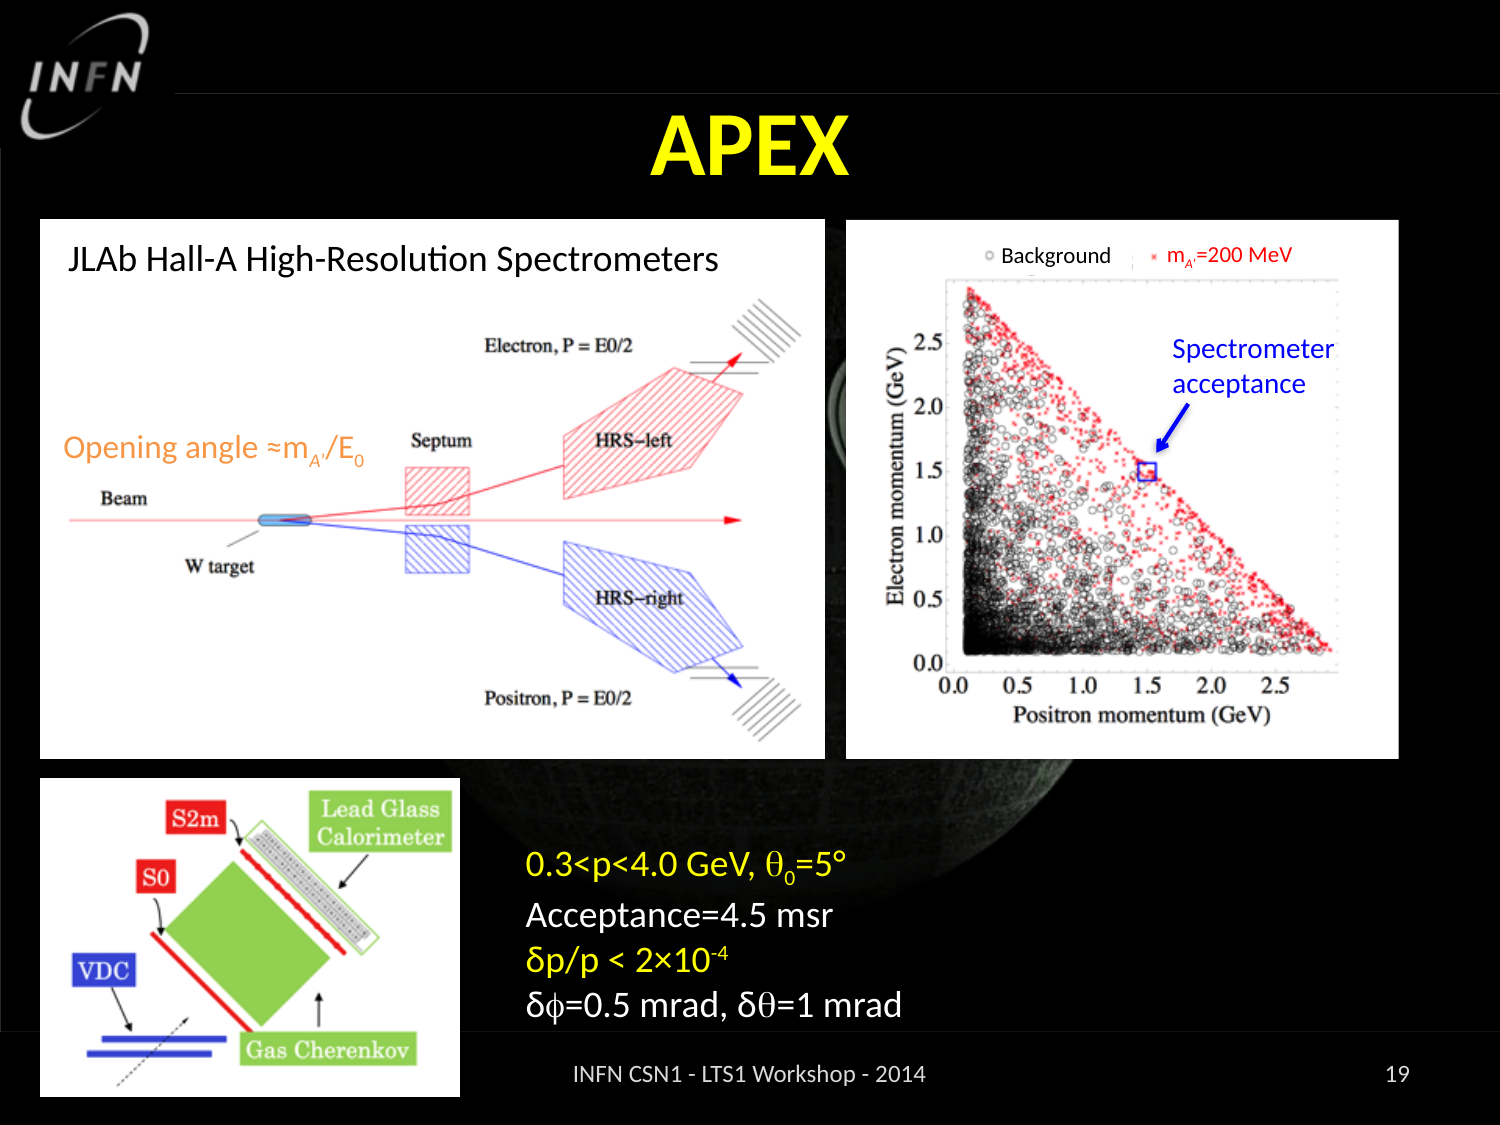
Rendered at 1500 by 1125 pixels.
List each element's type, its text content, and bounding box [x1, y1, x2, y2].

slide_number 19 [1074, 1042, 1425, 1103]
text_box mA’=200 MeV [1132, 226, 1308, 230]
picture [0, 0, 1500, 1097]
title APEX [75, 45, 1425, 233]
footer INFN CSN1 - LTS1 Workshop - 2014 [512, 1042, 988, 1103]
picture [865, 232, 1384, 745]
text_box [1156, 403, 1189, 453]
text_box 0.3<p<4.0 GeV, q0=5° Acceptance=4.5 msr δp/p < 2×10-4 δf=0.5 mrad, δq=1 mrad [510, 831, 918, 1032]
text_box [845, 233, 1399, 760]
